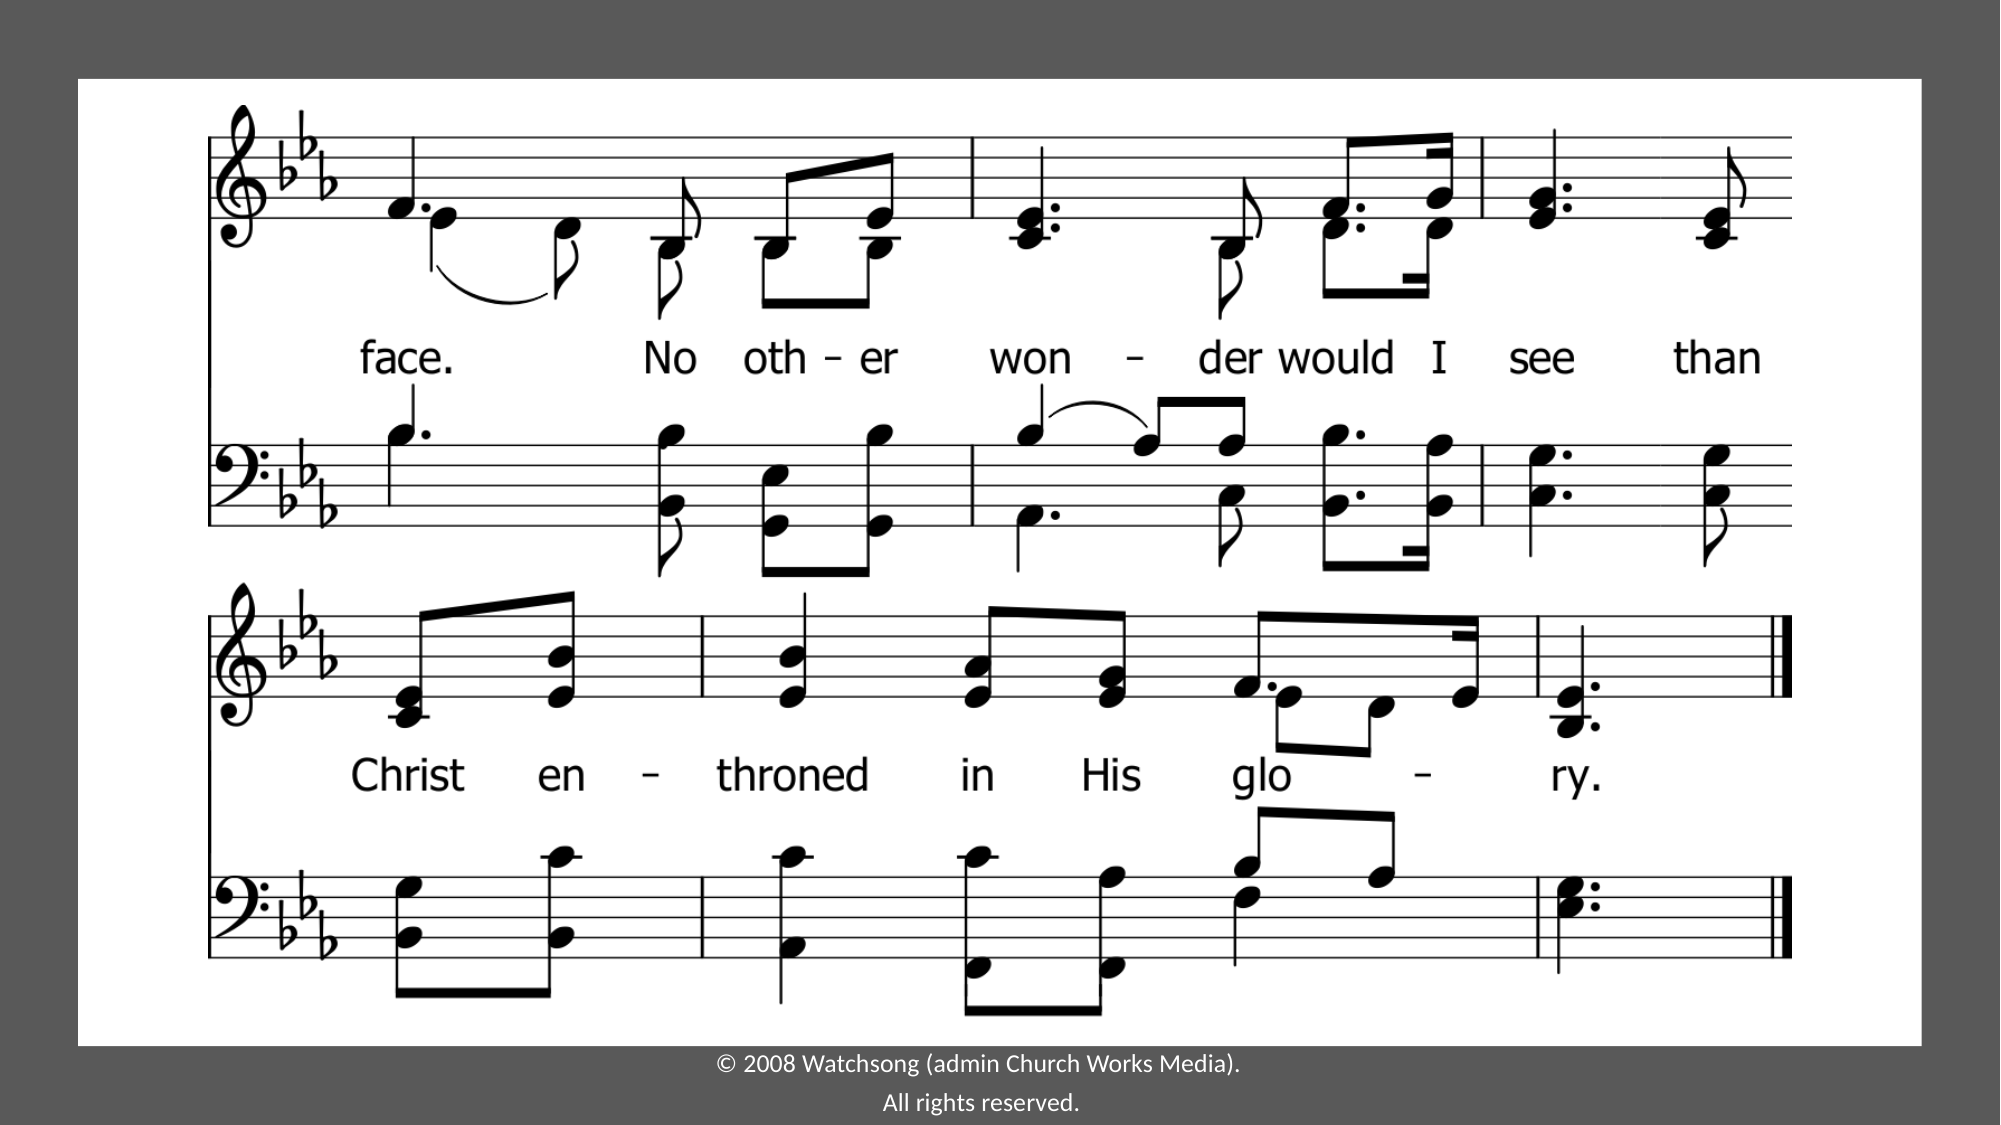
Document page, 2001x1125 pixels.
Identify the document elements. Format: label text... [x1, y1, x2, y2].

text_box [0, 0, 2000, 1125]
footer © 2008 Watchsong (admin Church Works Media). All rights reserved. [626, 1042, 1338, 1125]
picture [208, 105, 1792, 1020]
text_box [77, 78, 1923, 1047]
